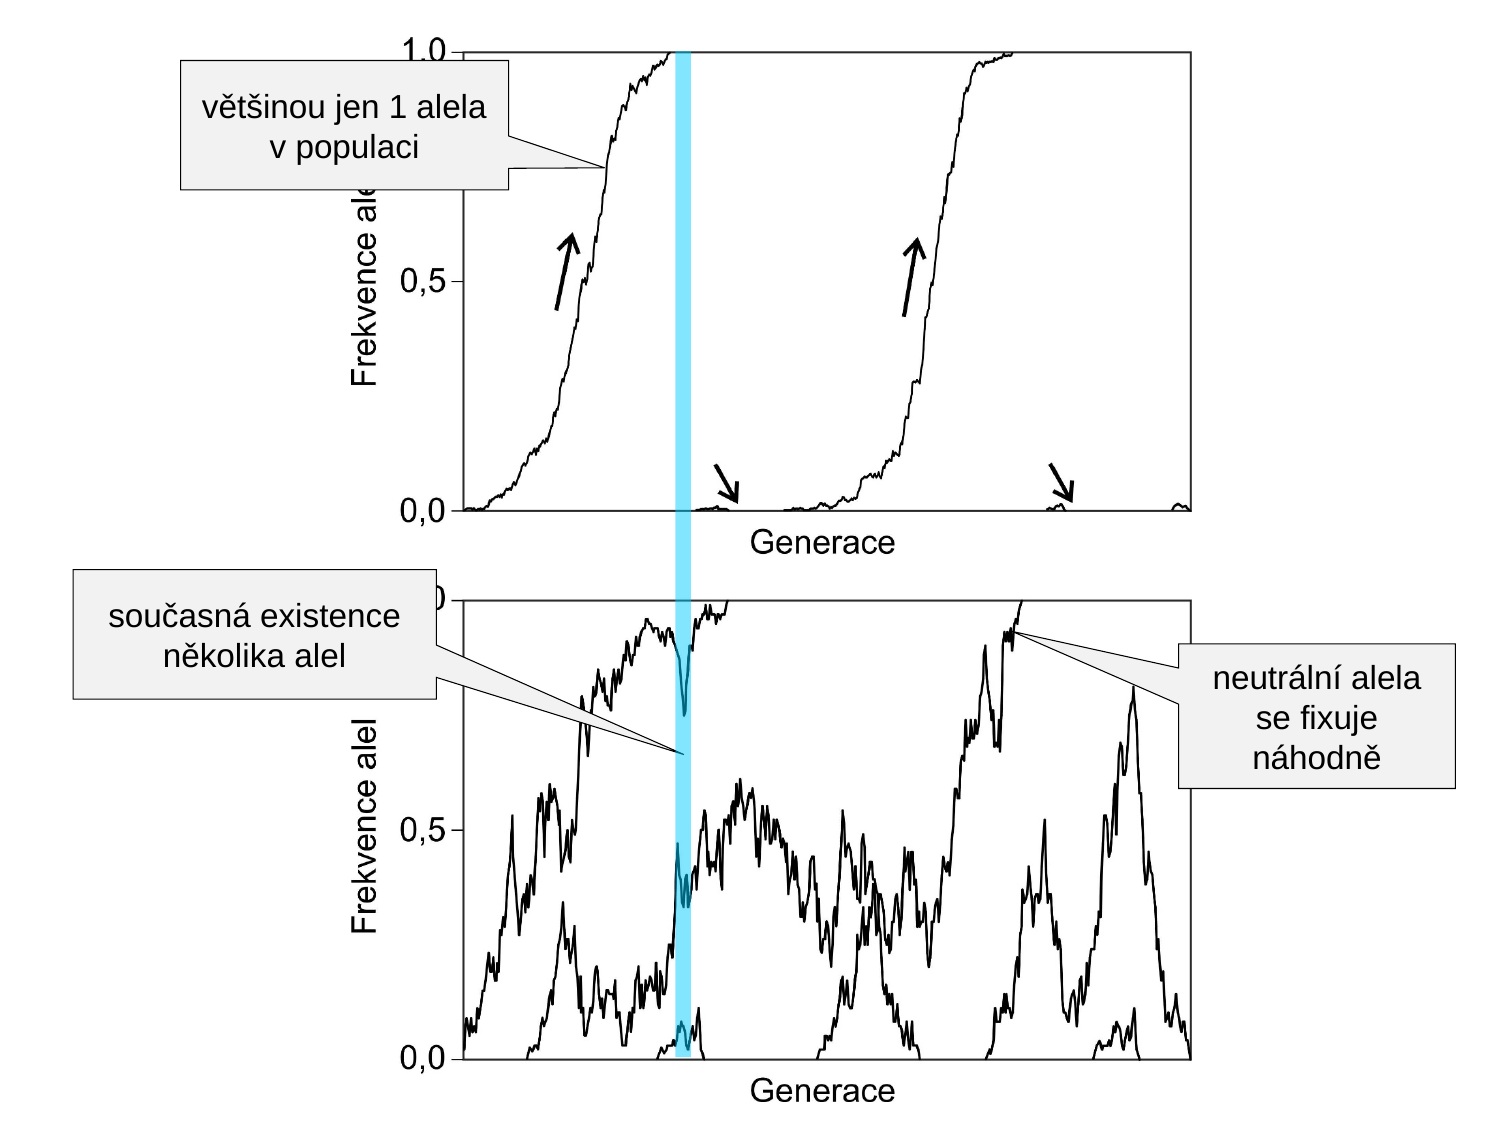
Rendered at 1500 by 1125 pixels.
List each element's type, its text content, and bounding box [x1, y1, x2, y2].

text_box současná existence několika alel [73, 569, 345, 700]
text_box většinou jen 1 alela v populaci [180, 60, 345, 190]
picture [350, 37, 1193, 1102]
text_box neutrální alela se fixuje náhodně [1196, 643, 1456, 789]
